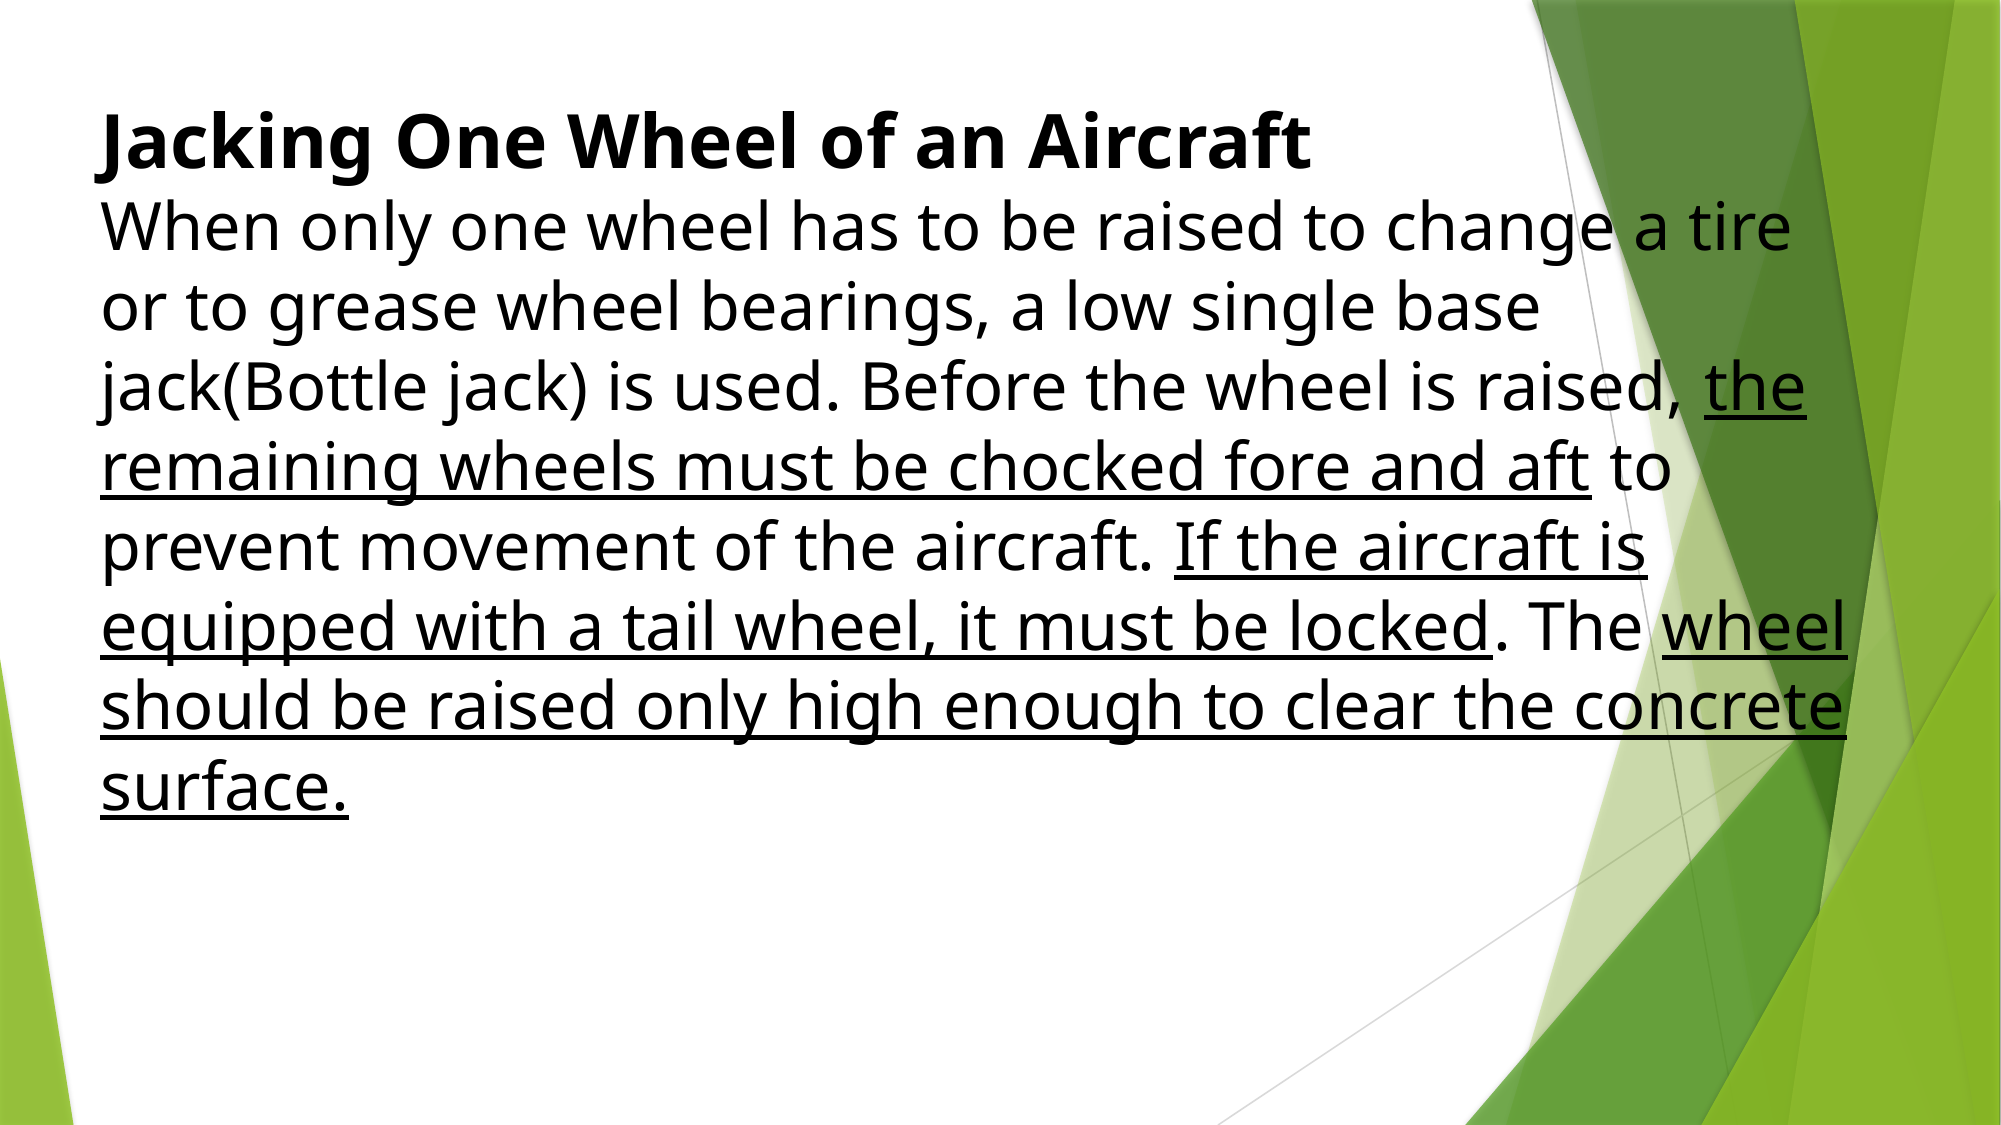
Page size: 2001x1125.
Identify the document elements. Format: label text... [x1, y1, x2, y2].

text_box Jacking One Wheel of an Aircraft When only one wheel has to be raised to change a tire or to grease wheel bearings, a low single base jack(Bottle jack) is used. Before the wheel is raised, the remaining wheels must be chocked fore and aft to prevent movement of the aircraft. If the aircraft is equipped with a tail wheel, it must be locked. The wheel should be raised only high enough to clear the concrete surface. [85, 86, 1891, 831]
